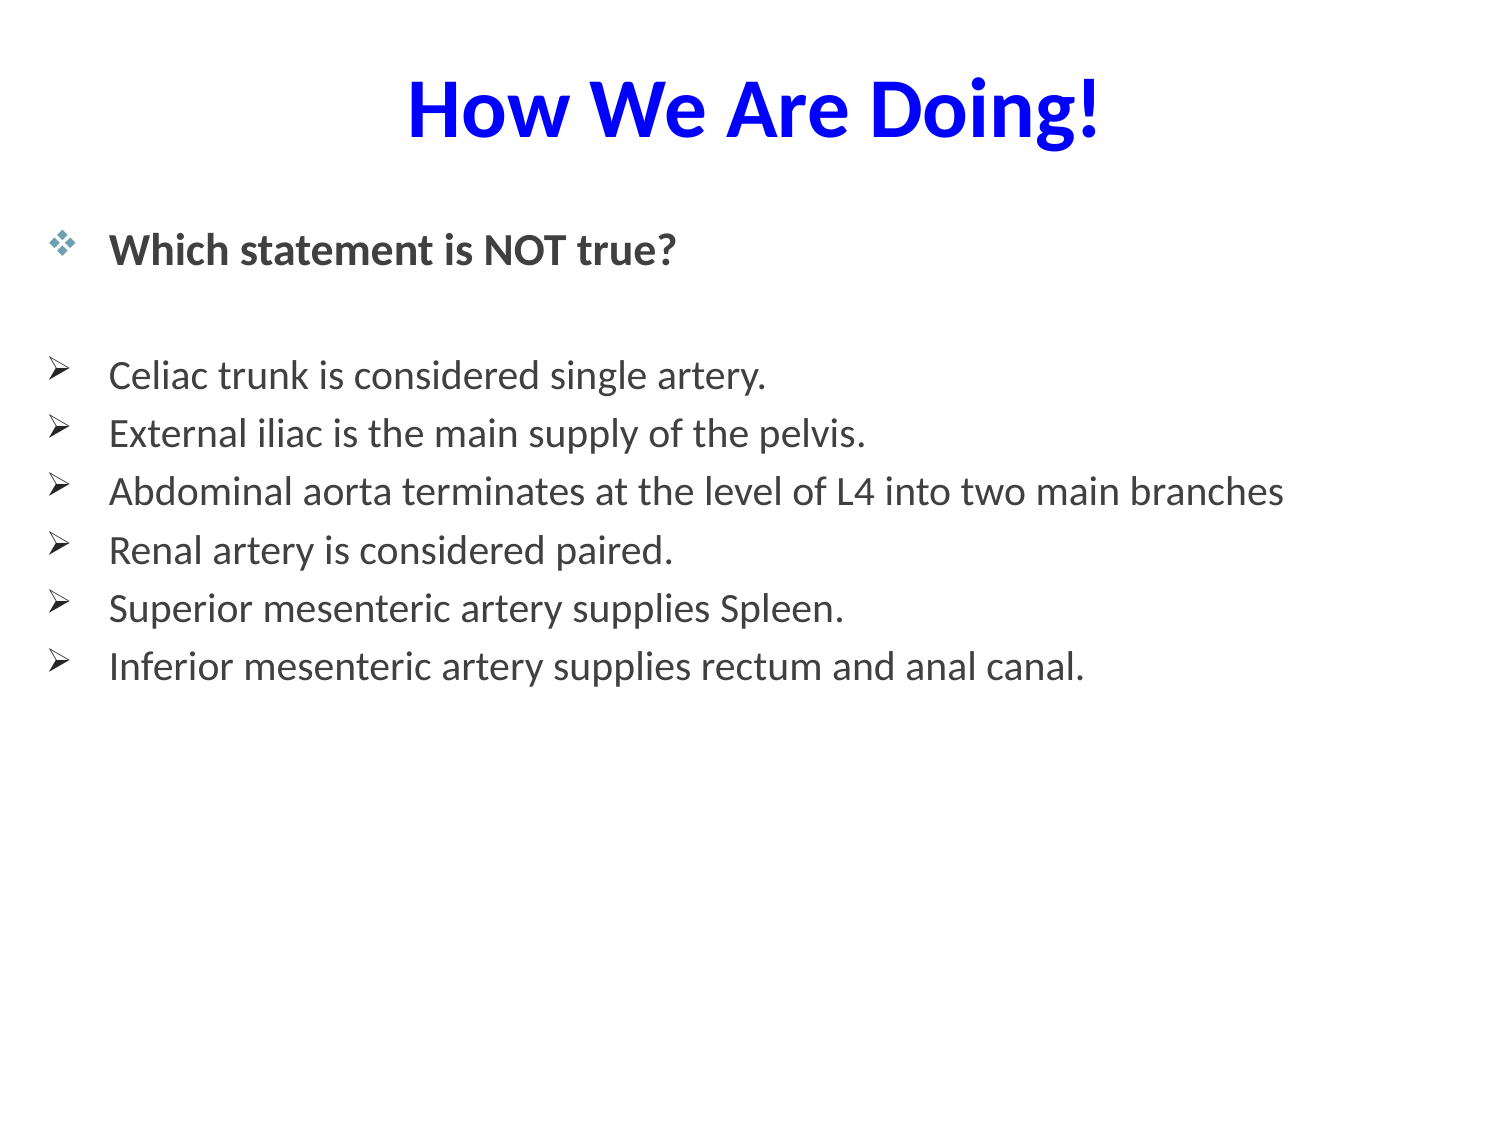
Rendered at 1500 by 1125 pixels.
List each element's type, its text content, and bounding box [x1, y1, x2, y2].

list Which statement is NOT true? Celiac trunk is considered single artery. External iliac is the main supply of the pelvis. Abdominal aorta terminates at the level of L4 into two main branches Renal artery is considered paired. Superior mesenteric artery supplies Spleen. Inferior mesenteric artery supplies rectum and anal canal. [24, 212, 1476, 813]
title How We Are Doing! [74, 44, 1438, 163]
